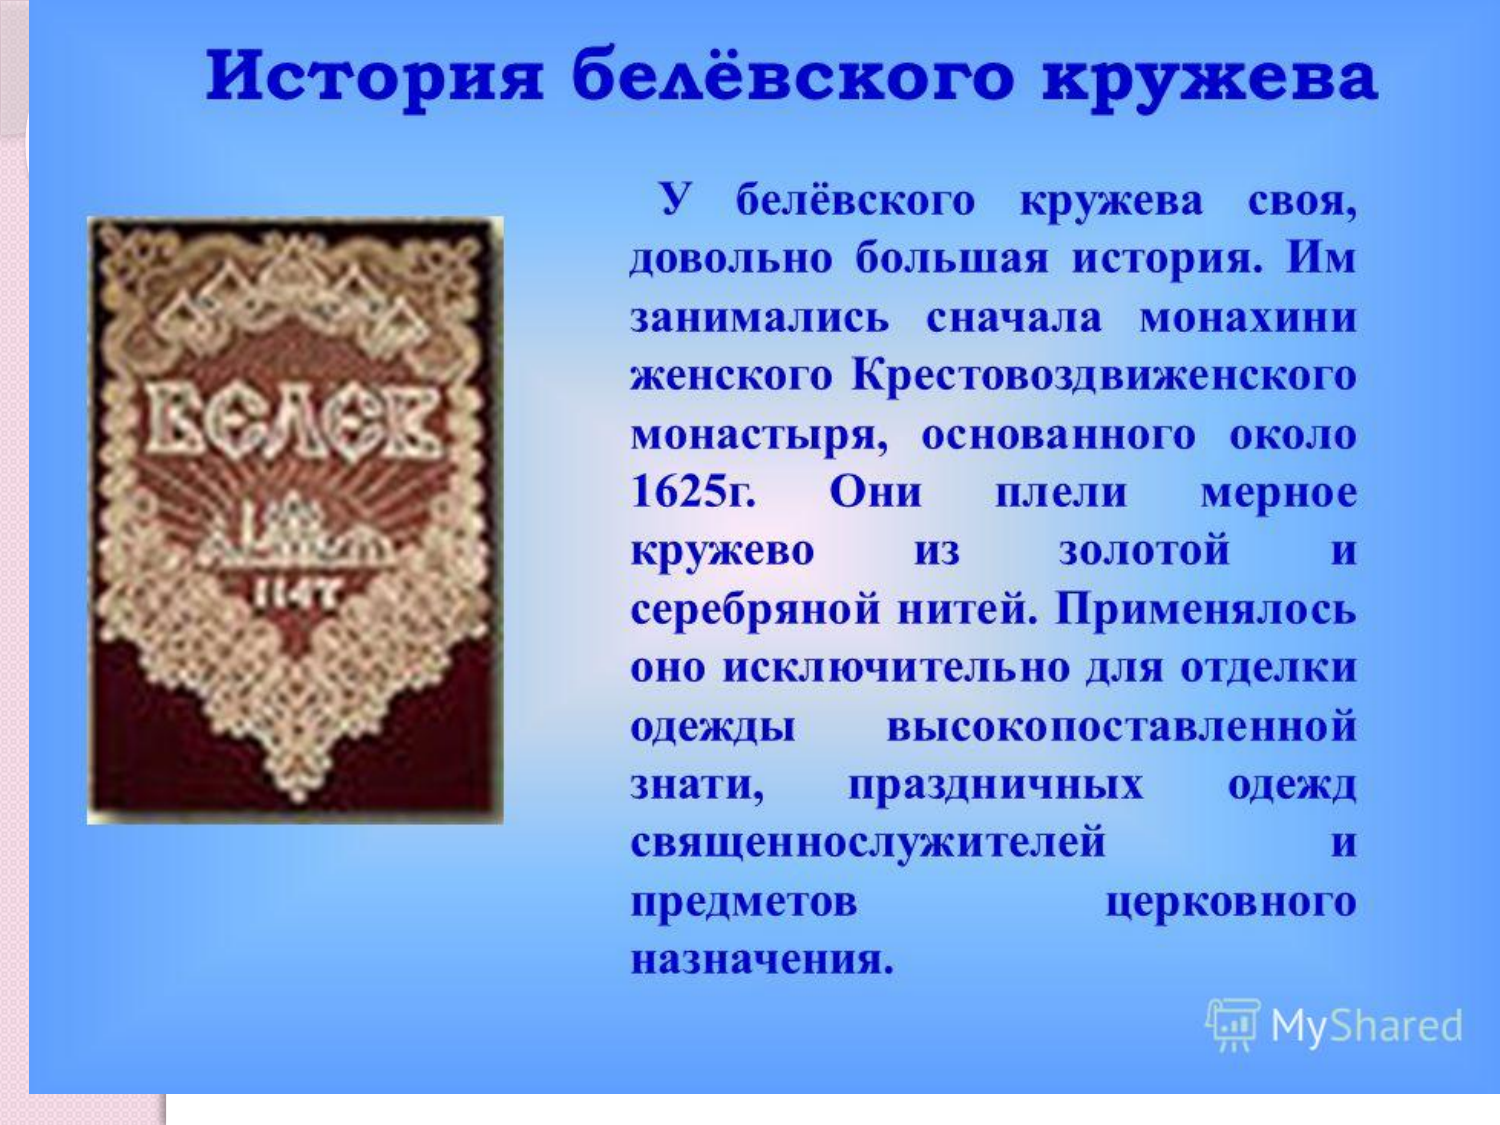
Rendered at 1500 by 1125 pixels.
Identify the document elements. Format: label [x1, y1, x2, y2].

list [29, 0, 1500, 1095]
